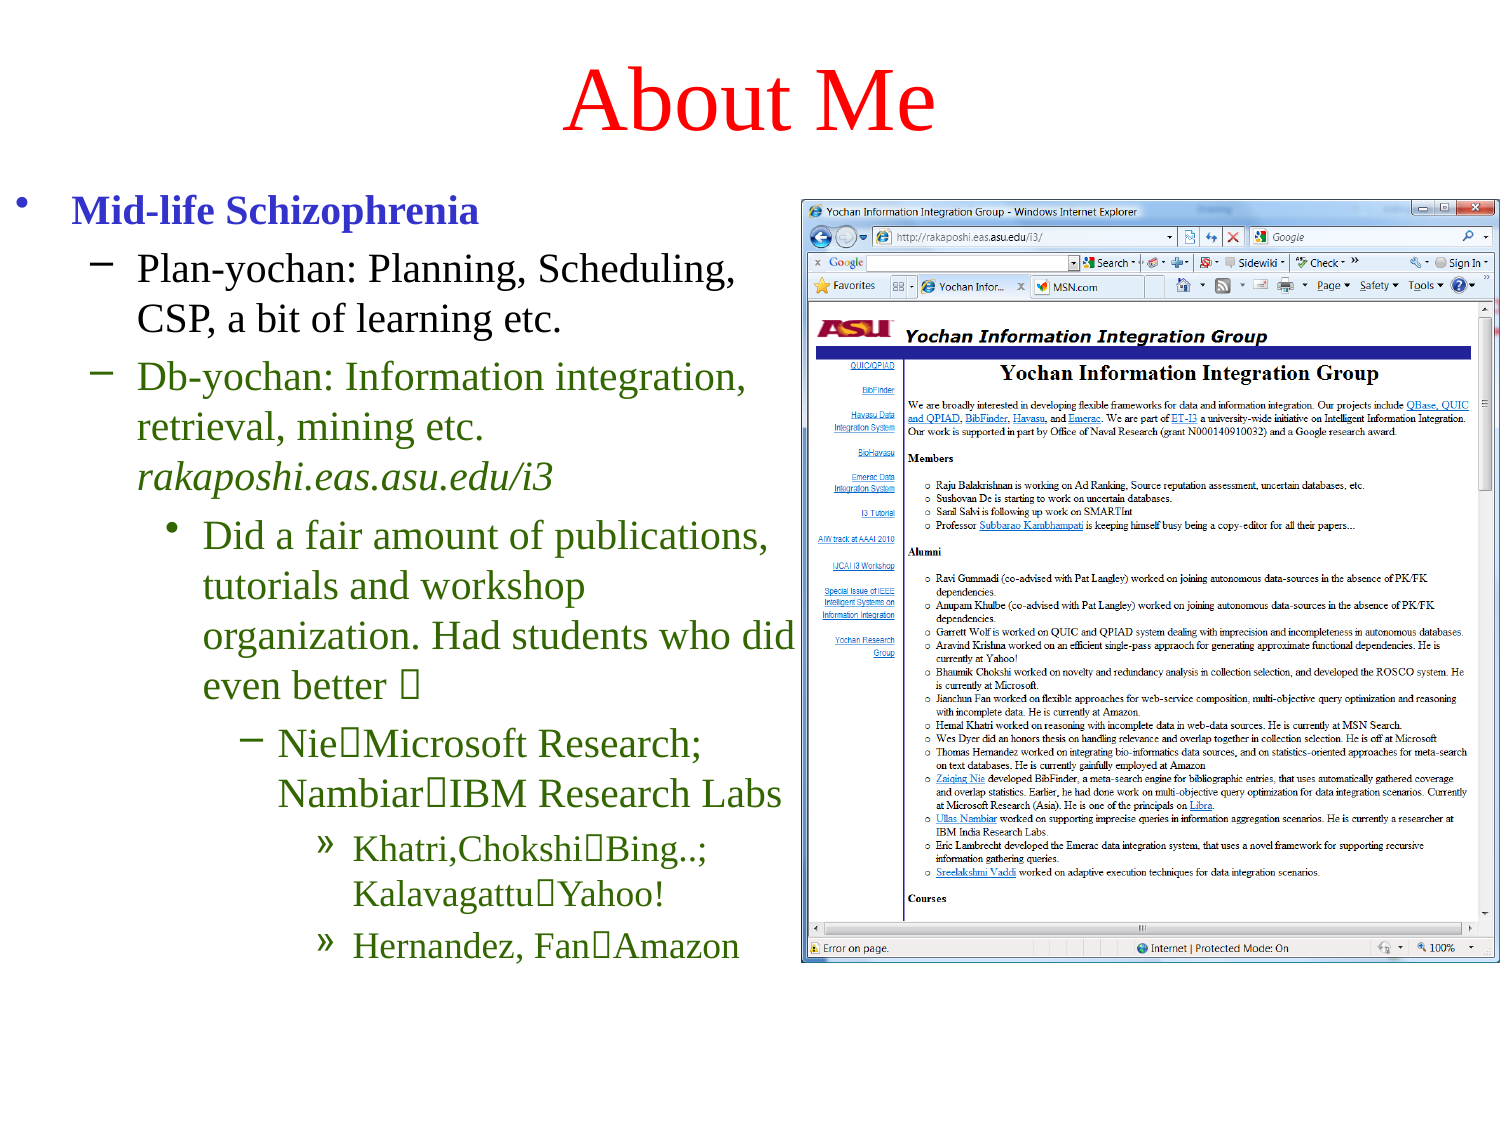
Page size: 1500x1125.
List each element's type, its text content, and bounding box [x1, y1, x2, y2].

title About Me [0, 0, 1500, 188]
picture [800, 199, 1500, 963]
list Mid-life Schizophrenia Plan-yochan: Planning, Scheduling, CSP, a bit of learning etc. Db-yochan: Information integration, retrieval, mining etc. rakaposhi.eas.asu.edu/i3 Did a fair amount of publications, tutorials and workshop organization. Had students who did even better  NieMicrosoft Research; NambiarIBM Research Labs Khatri,ChokshiBing..; KalavagattuYahoo! Hernandez, FanAmazon [0, 174, 813, 851]
